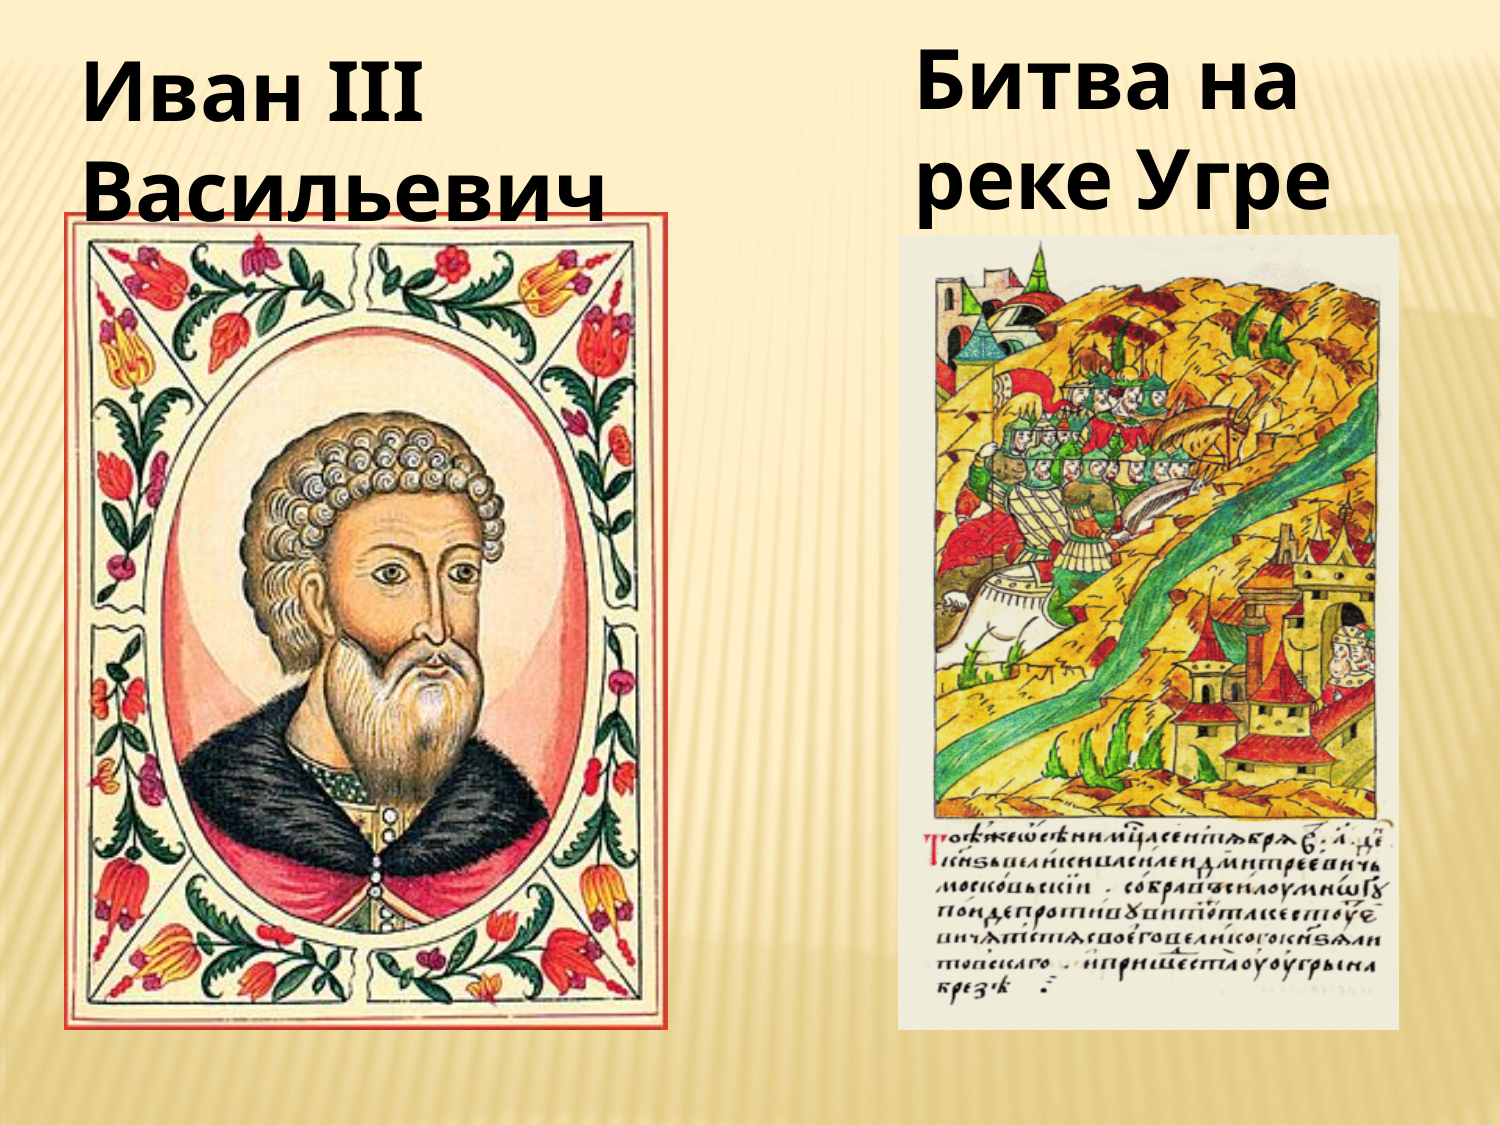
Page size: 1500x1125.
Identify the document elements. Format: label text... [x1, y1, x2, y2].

text_box Иван III Васильевич [64, 30, 833, 246]
text_box Битва на реке Угре [898, 18, 1459, 234]
picture [64, 212, 668, 1030]
picture [898, 235, 1399, 1030]
